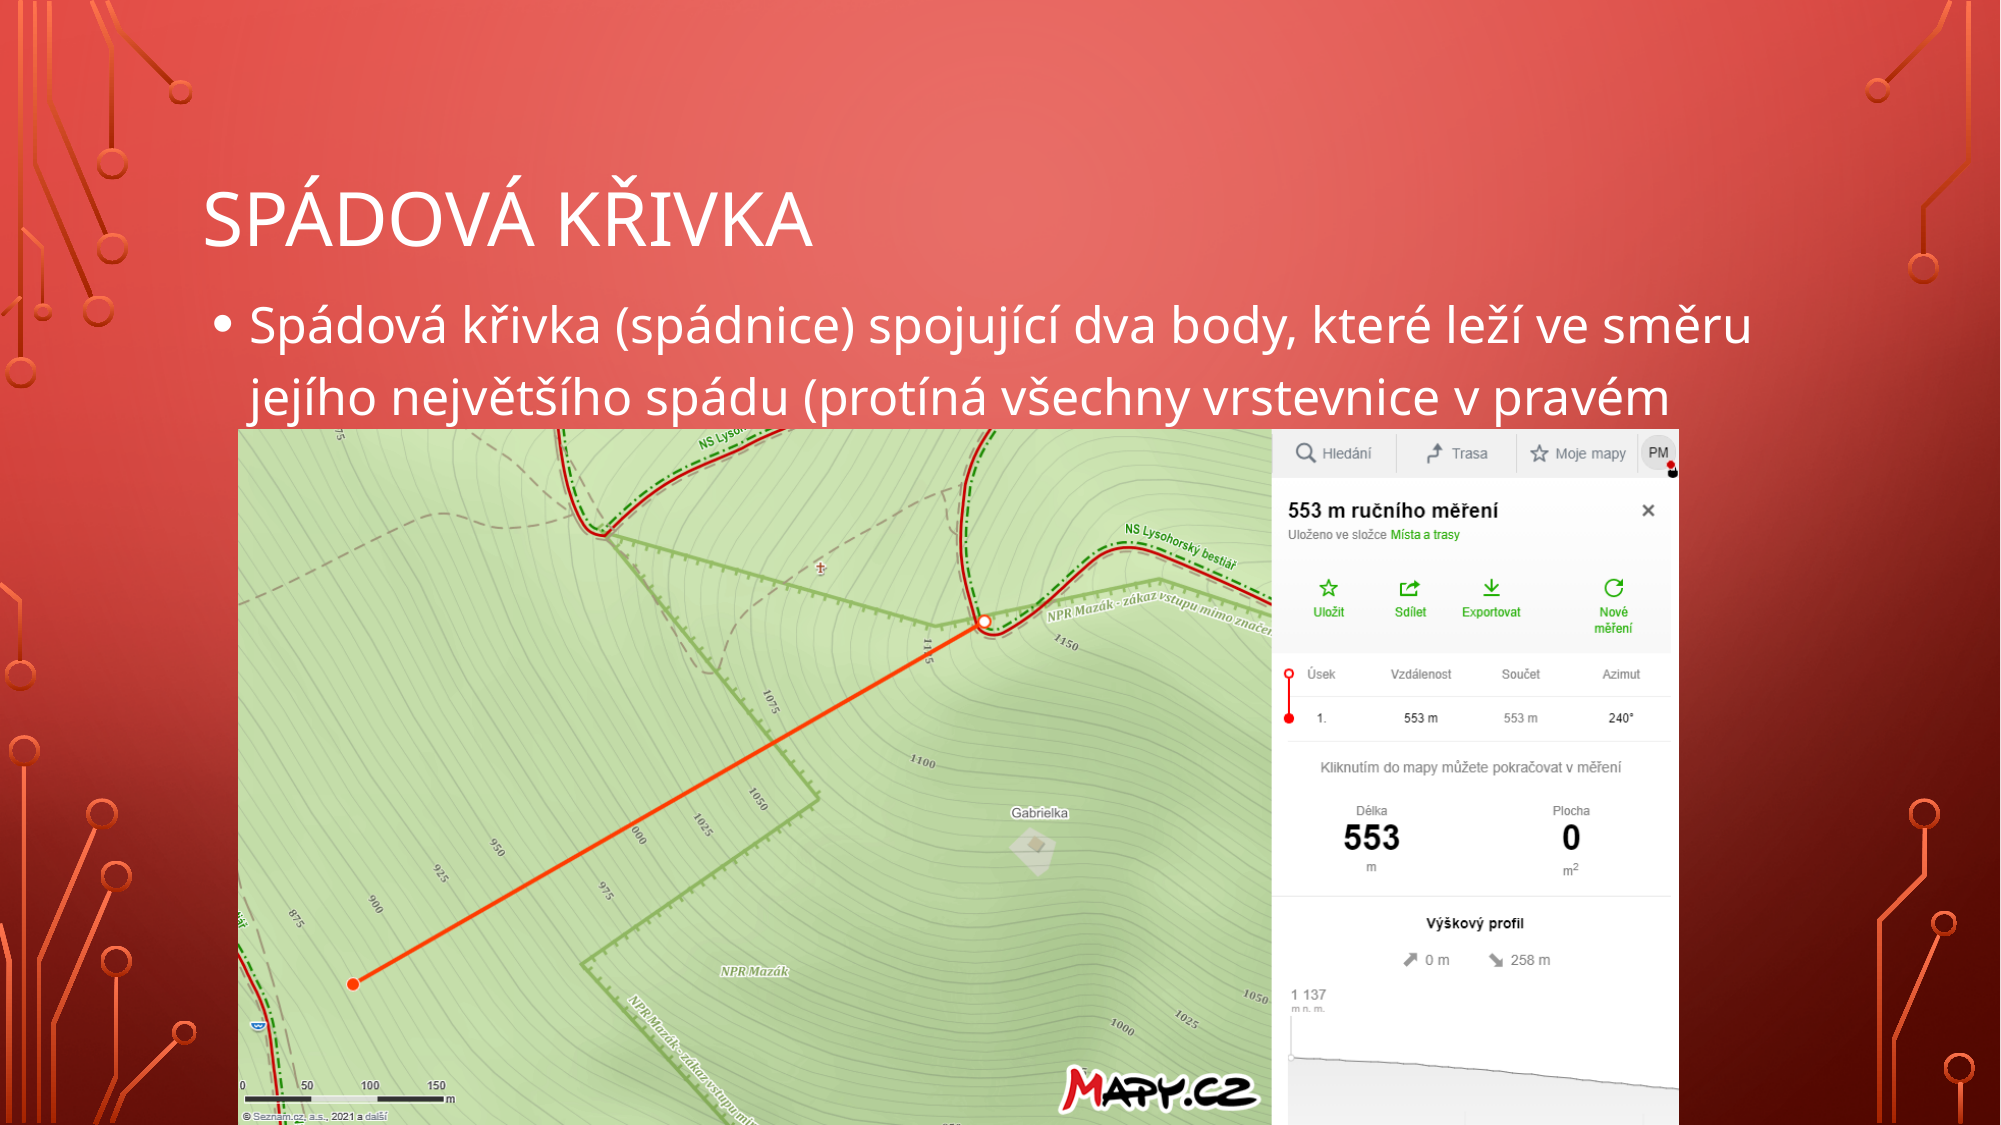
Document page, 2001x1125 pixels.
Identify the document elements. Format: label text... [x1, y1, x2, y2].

list Spádová křivka (spádnice) spojující dva body, které leží ve směru jejího největšího spádu (protíná všechny vrstevnice v pravém úhlu) [196, 273, 1803, 450]
picture [238, 429, 1679, 1125]
title Spádová Křivka [187, 101, 1813, 344]
